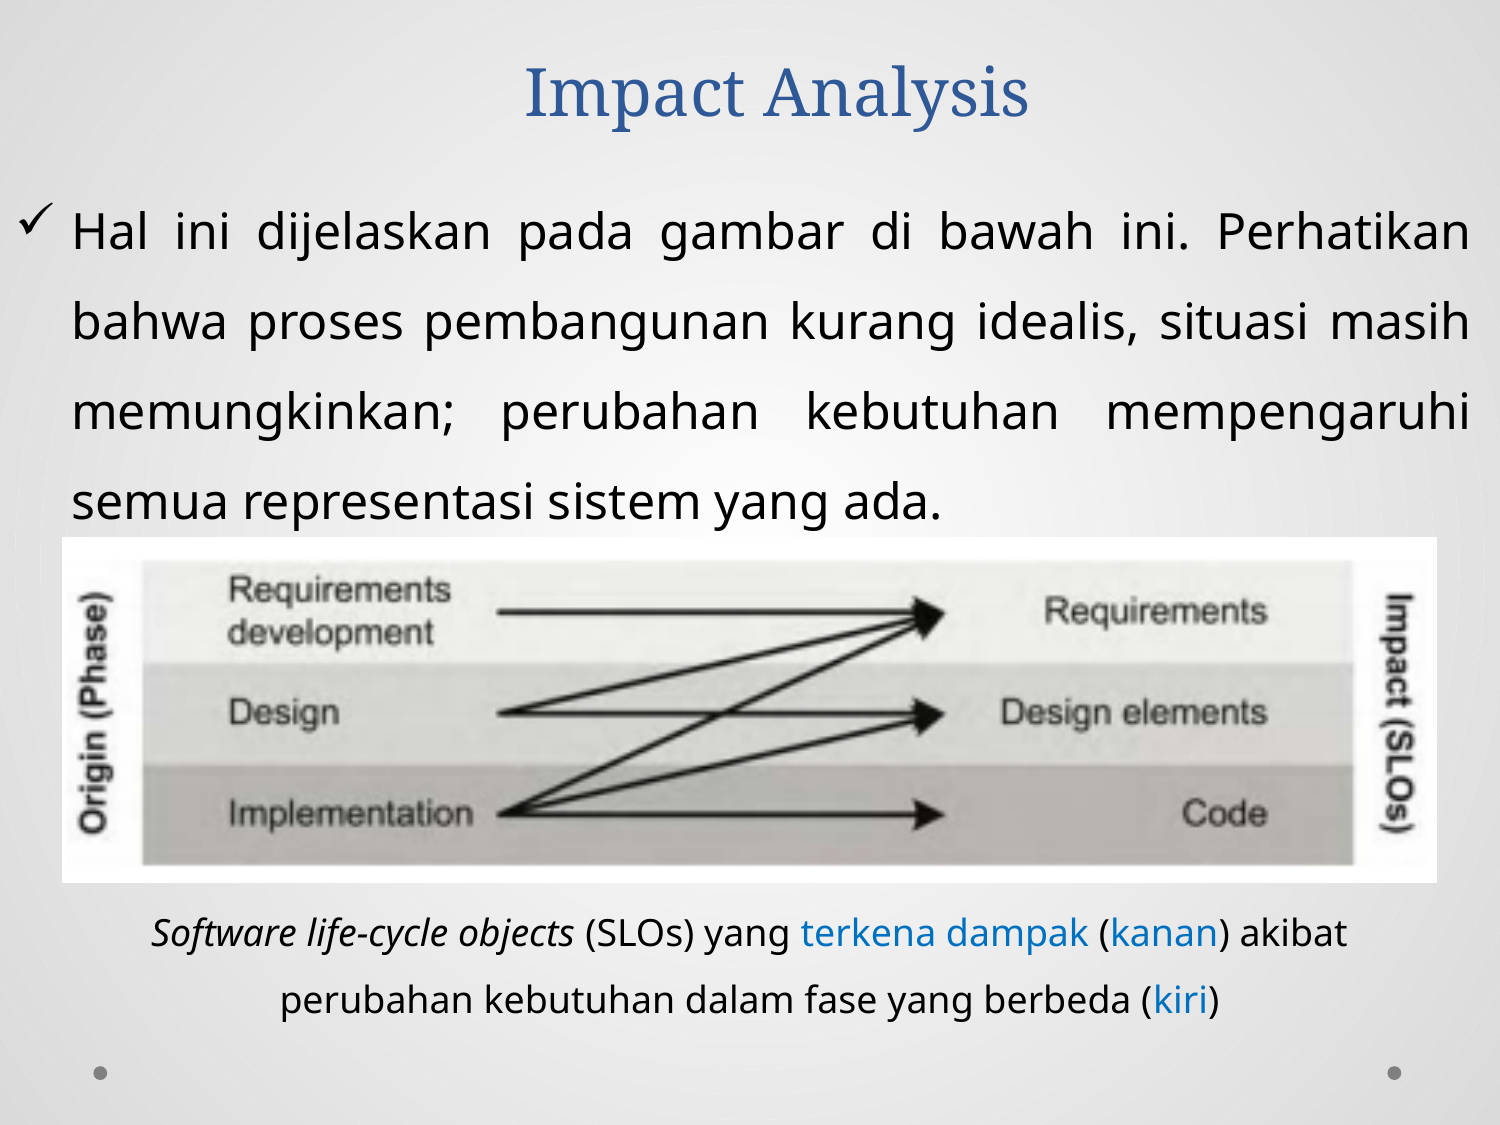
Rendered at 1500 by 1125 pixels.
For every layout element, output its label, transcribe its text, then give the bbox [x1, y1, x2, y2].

title Impact Analysis [50, 0, 1475, 138]
picture [61, 537, 1438, 883]
text_box Software life-cycle objects (SLOs) yang terkena dampak (kanan) akibat perubahan kebutuhan dalam fase yang berbeda (kiri) [62, 890, 1437, 1029]
list Hal ini dijelaskan pada gambar di bawah ini. Perhatikan bahwa proses pembangunan kurang idealis, situasi masih memungkinkan; perubahan kebutuhan mempengaruhi semua representasi sistem yang ada. [0, 162, 1488, 1075]
